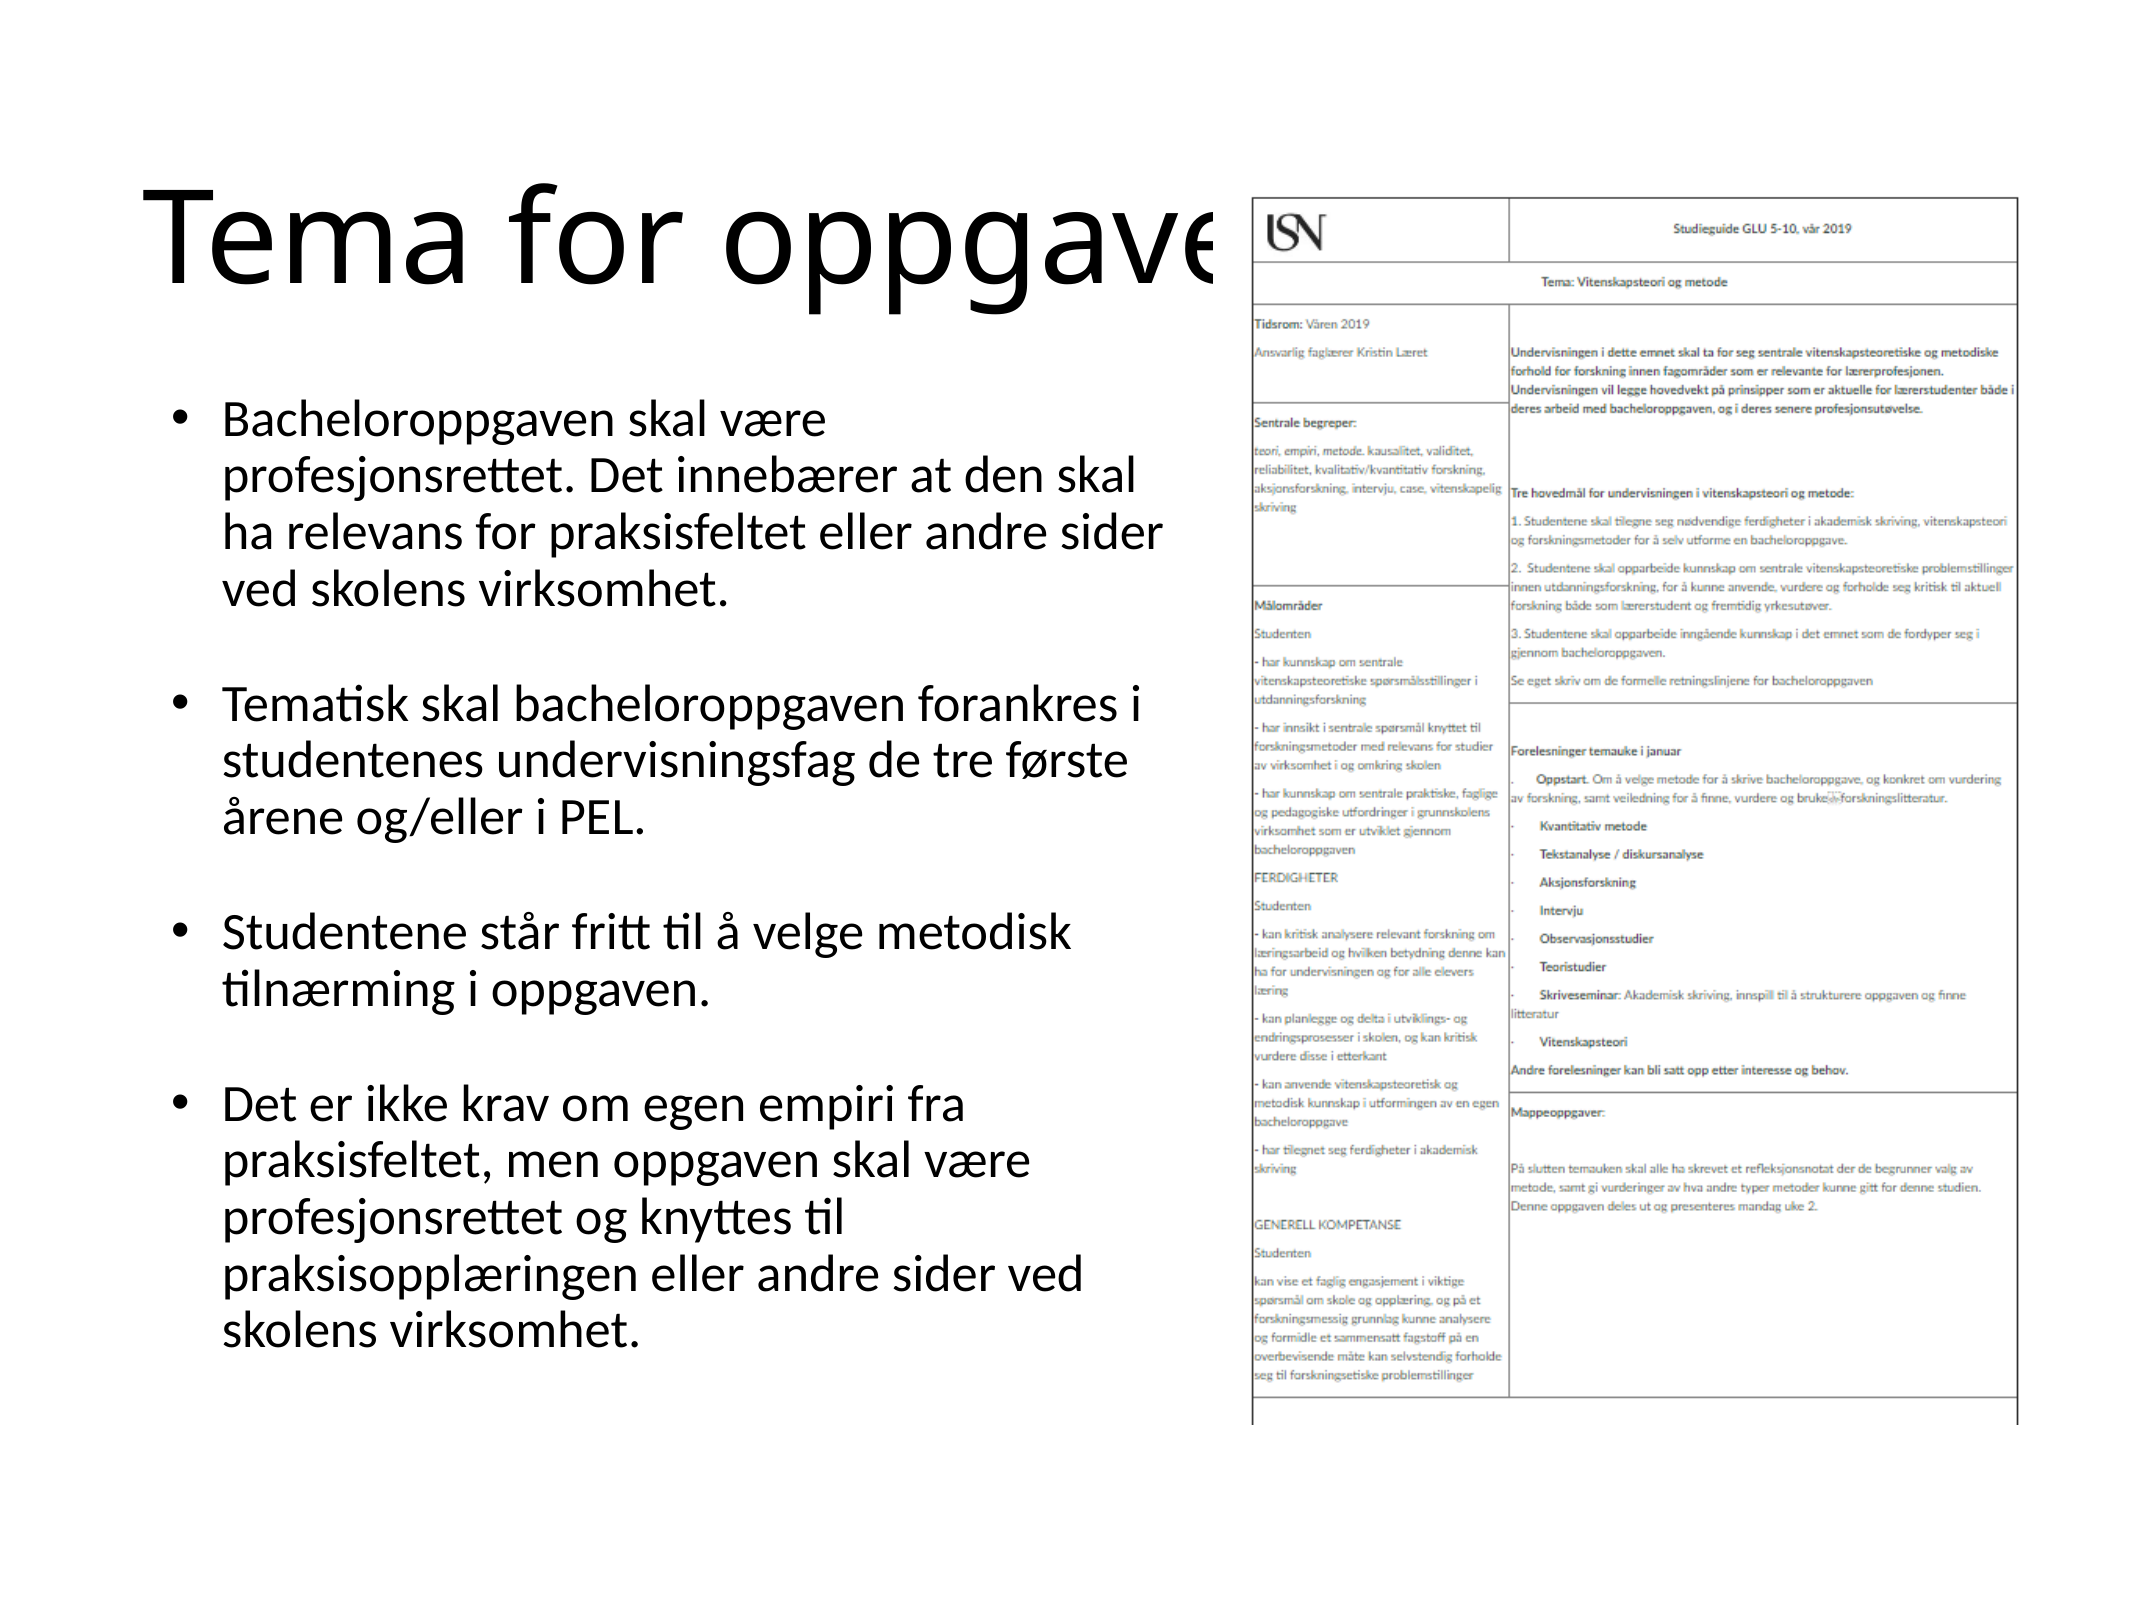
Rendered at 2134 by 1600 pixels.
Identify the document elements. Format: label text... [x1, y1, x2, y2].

title Tema for oppgavene [127, 64, 1948, 419]
picture [1102, 174, 2114, 1459]
list Bacheloroppgaven skal være profesjonsrettet. Det innebærer at den skal ha relevans for praksisfeltet eller andre sider ved skolens virksomhet. Tematisk skal bacheloroppgaven forankres i studentenes undervisningsfag de tre første årene og/eller i PEL. Studentene står fritt til å velge metodisk tilnærming i oppgaven. Det er ikke krav om egen empiri fra praksisfeltet, men oppgaven skal være profesjonsrettet og knyttes til praksisopplæringen eller andre sider ved skolens virksomhet. [156, 383, 1190, 1522]
